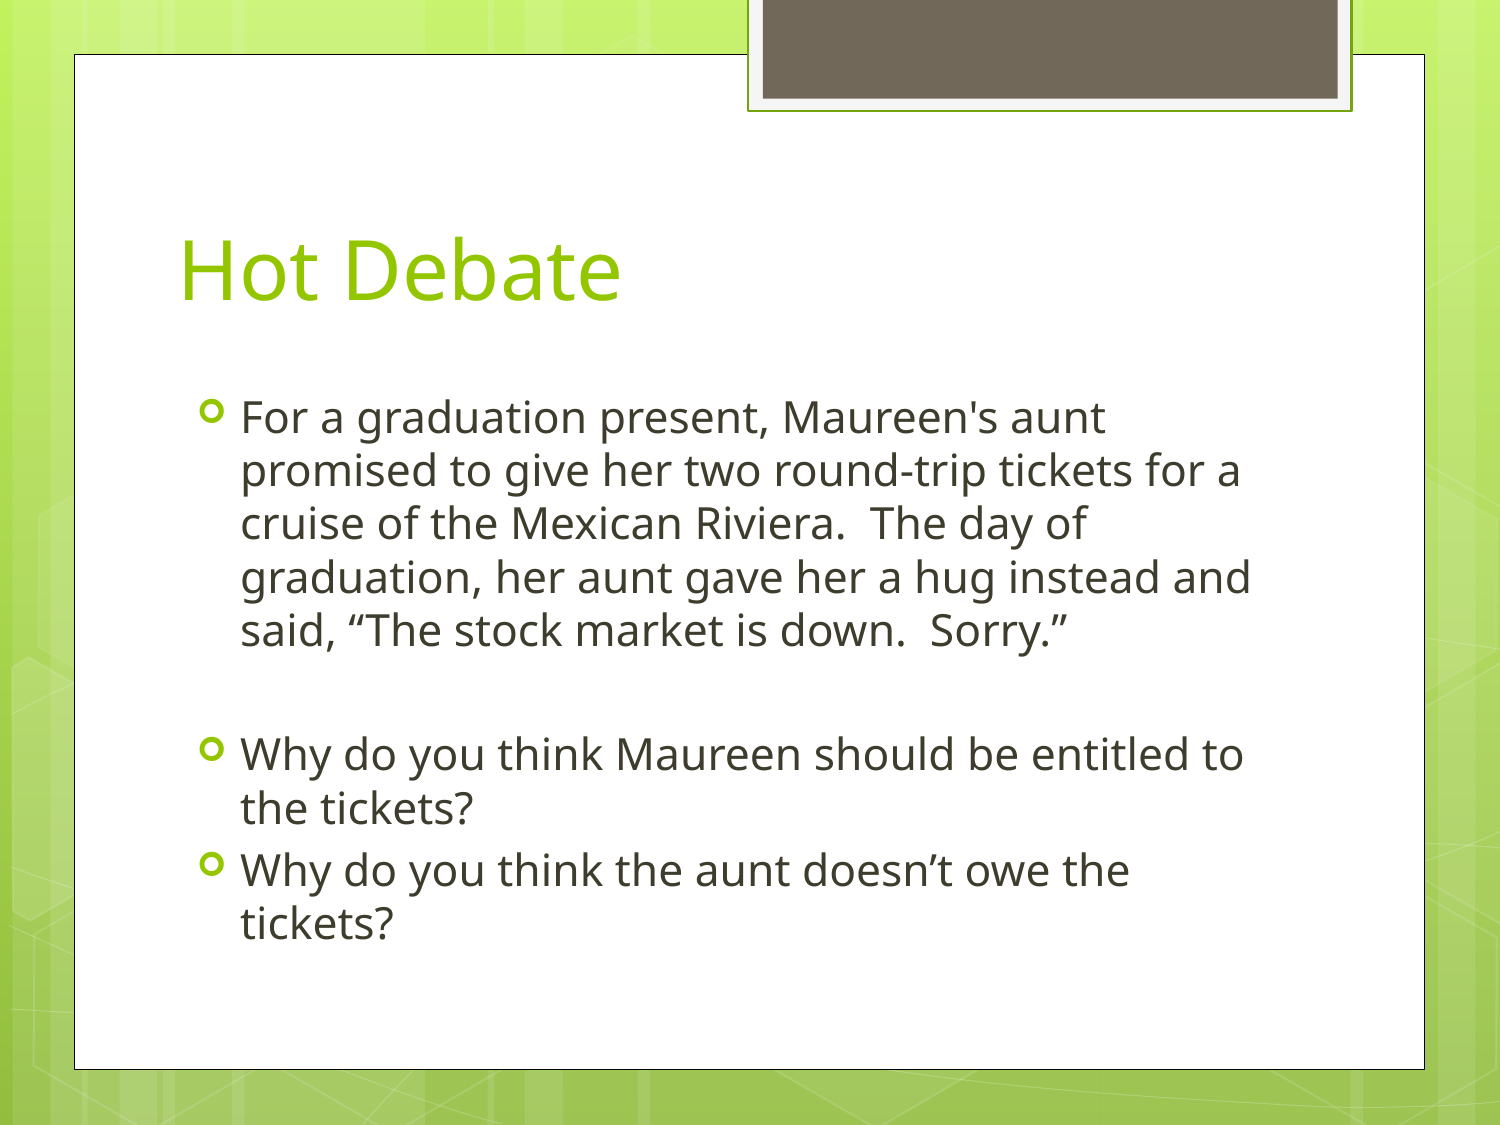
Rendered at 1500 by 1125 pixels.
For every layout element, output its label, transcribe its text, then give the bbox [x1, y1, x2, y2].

title Hot Debate [162, 137, 1316, 326]
list For a graduation present, Maureen's aunt promised to give her two round-trip tickets for a cruise of the Mexican Riviera. The day of graduation, her aunt gave her a hug instead and said, “The stock market is down. Sorry.” Why do you think Maureen should be entitled to the tickets? Why do you think the aunt doesn’t owe the tickets? [170, 380, 1284, 957]
